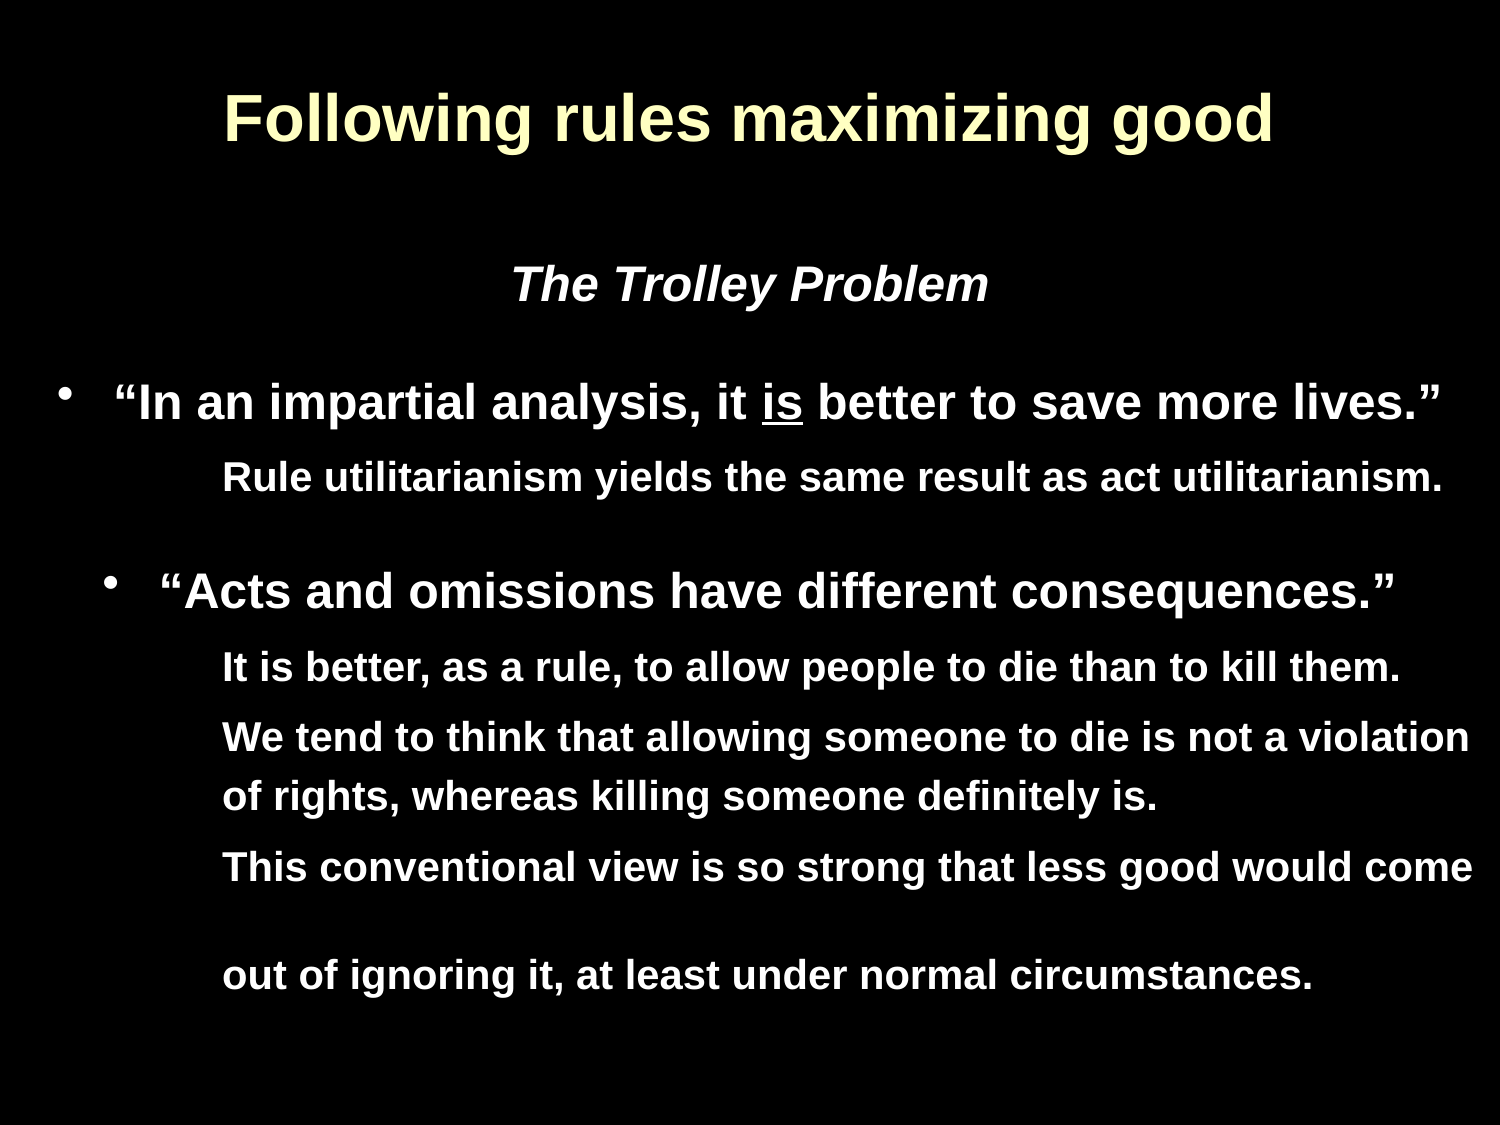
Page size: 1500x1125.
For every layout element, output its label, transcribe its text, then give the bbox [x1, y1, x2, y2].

list The Trolley Problem “In an impartial analysis, it is better to save more lives.” Rule utilitarianism yields the same result as act utilitarianism. “Acts and omissions have different consequences.” It is better, as a rule, to allow people to die than to kill them. We tend to think that allowing someone to die is not a violation of rights, whereas killing someone definitely is. This conventional view is so strong that less good would come out of ignoring it, at least under normal circumstances. [0, 243, 1500, 1125]
title Following rules maximizing good [0, 20, 1500, 209]
